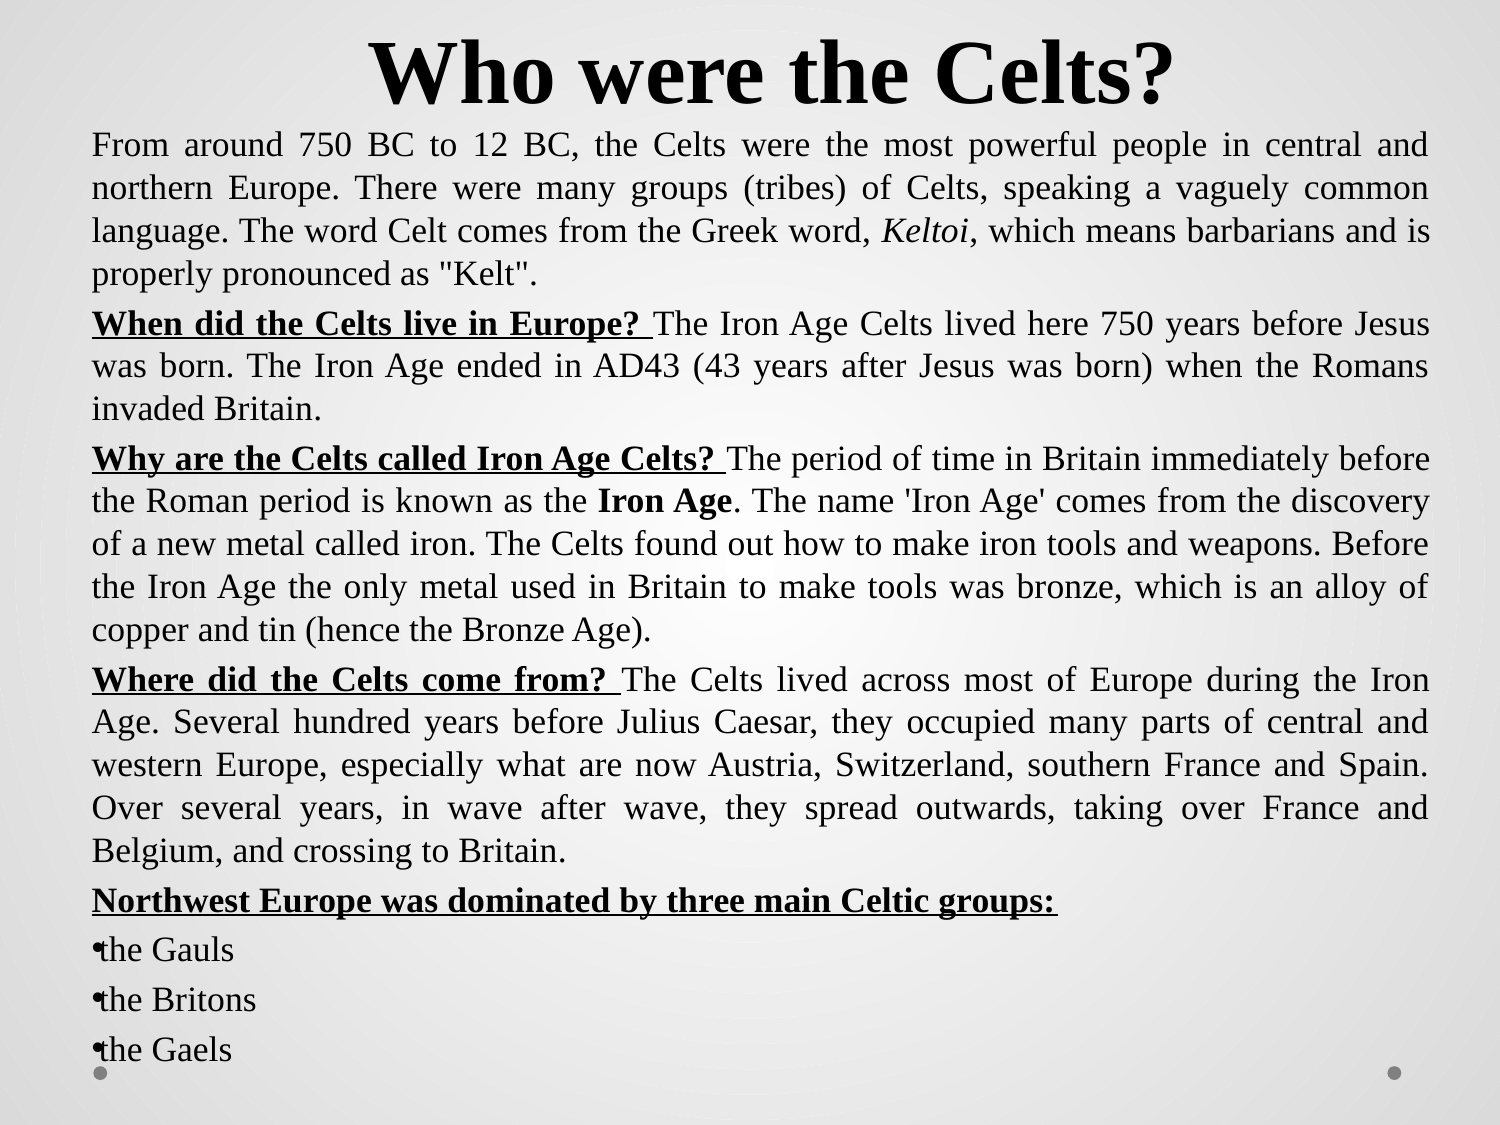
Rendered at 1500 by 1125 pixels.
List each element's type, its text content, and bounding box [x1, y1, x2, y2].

title Who were the Celts? [135, 0, 1411, 113]
subtitle From around 750 BC to 12 BC, the Celts were the most powerful people in central and northern Europe. There were many groups (tribes) of Celts, speaking a vaguely common language. The word Celt comes from the Greek word, Keltoi, which means barbarians and is properly pronounced as "Kelt". When did the Celts live in Europe? The Iron Age Celts lived here 750 years before Jesus was born. The Iron Age ended in AD43 (43 years after Jesus was born) when the Romans invaded Britain. Why are the Celts called Iron Age Celts? The period of time in Britain immediately before the Roman period is known as the Iron Age. The name 'Iron Age' comes from the discovery of a new metal called iron. The Celts found out how to make iron tools and weapons. Before the Iron Age the only metal used in Britain to make tools was bronze, which is an alloy of copper and tin (hence the Bronze Age). Where did the Celts come from? The Celts lived across most of Europe during the Iron Age. Several hundred years before Julius Caesar, they occupied many parts of central and western Europe, especially what are now Austria, Switzerland, southern France and Spain. Over several years, in wave after wave, they spread outwards, taking over France and Belgium, and crossing to Britain. Northwest Europe was dominated by three main Celtic groups: the Gauls the Britons the Gaels [76, 113, 1447, 1083]
